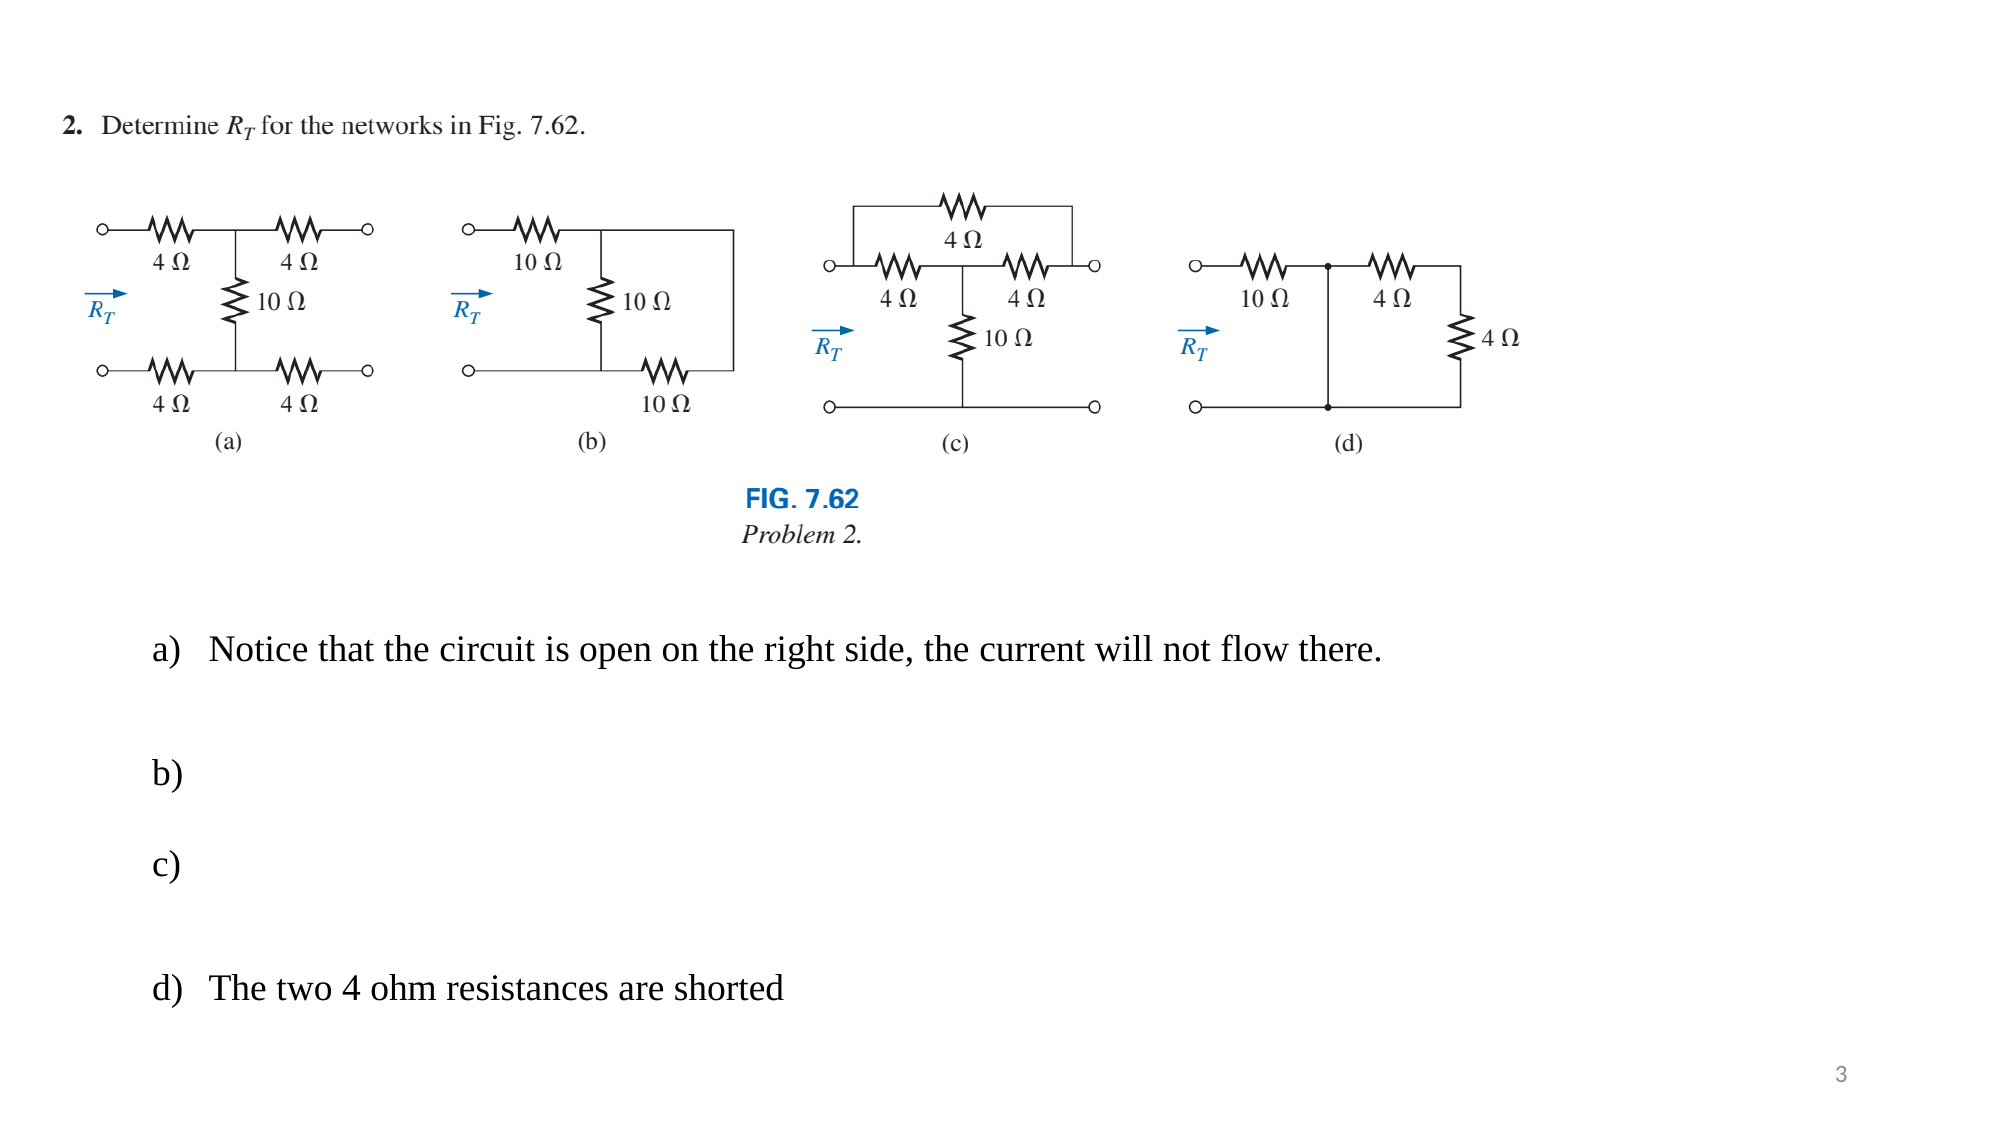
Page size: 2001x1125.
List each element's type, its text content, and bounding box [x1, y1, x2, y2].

picture [48, 95, 1529, 563]
slide_number 3 [1412, 1042, 1863, 1103]
